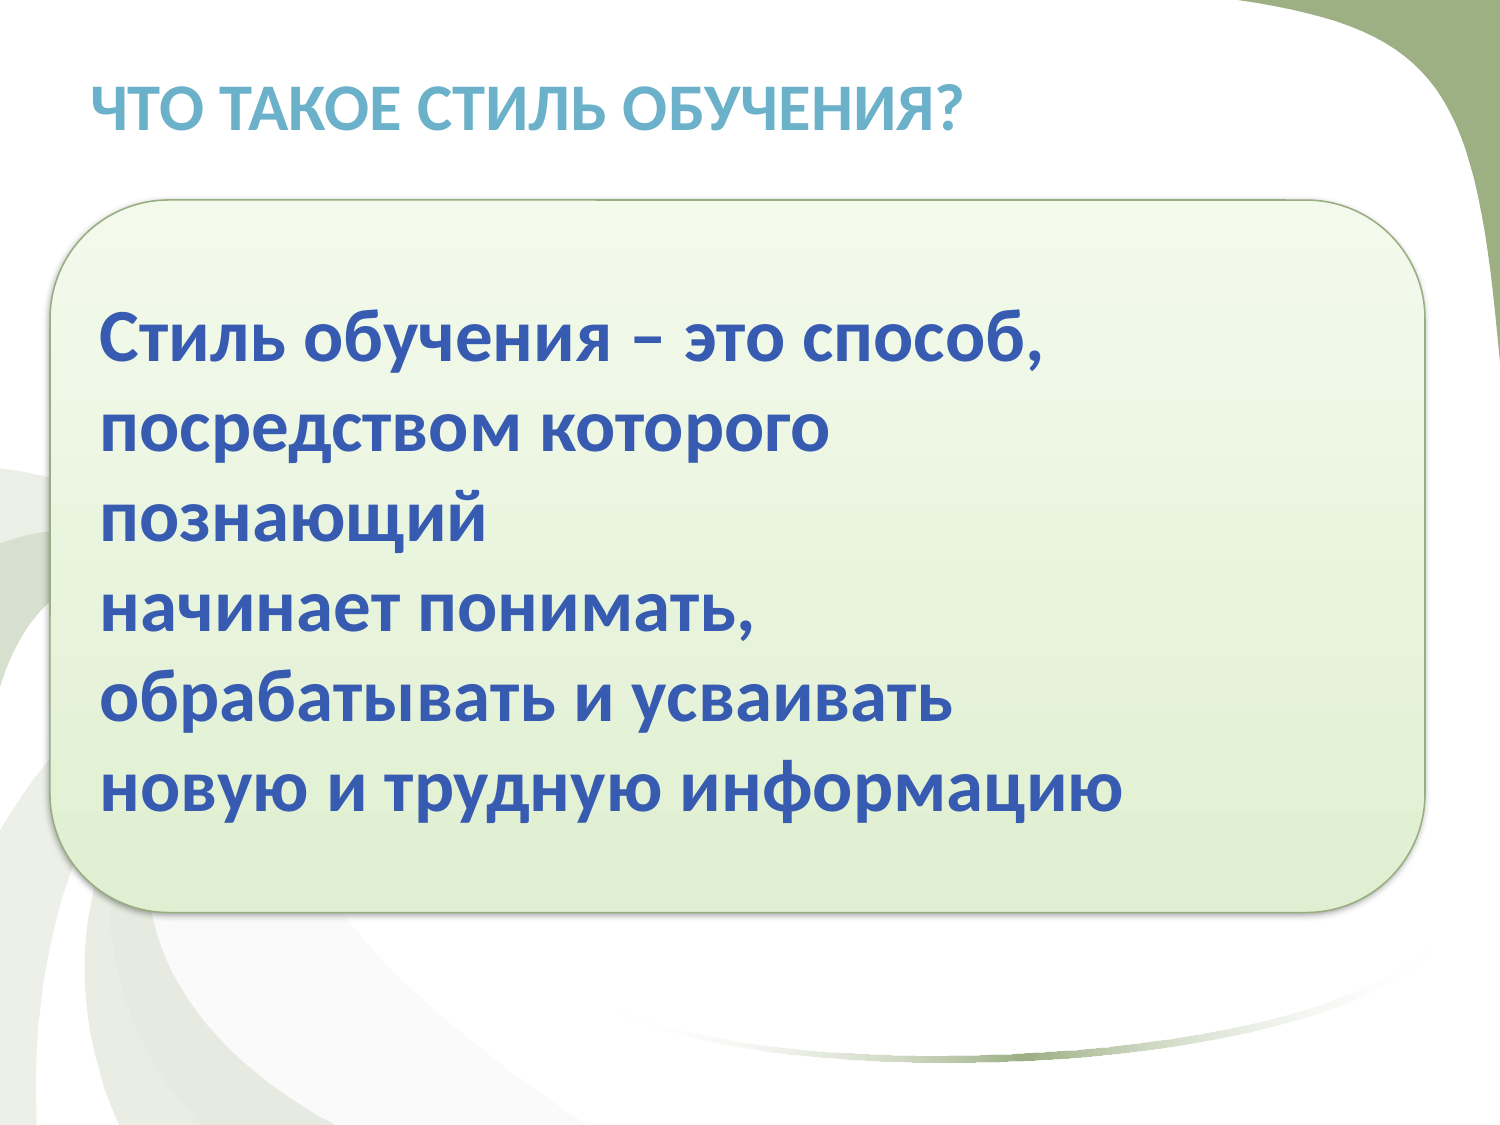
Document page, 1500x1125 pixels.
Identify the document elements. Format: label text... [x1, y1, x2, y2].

title ЧТО ТАКОЕ СТИЛЬ ОБУЧЕНИЯ? [75, 45, 1425, 163]
text_box Стиль обучения – это способ, посредством которого познающий начинает понимать, обрабатывать и усваивать новую и трудную информацию [49, 199, 1426, 914]
